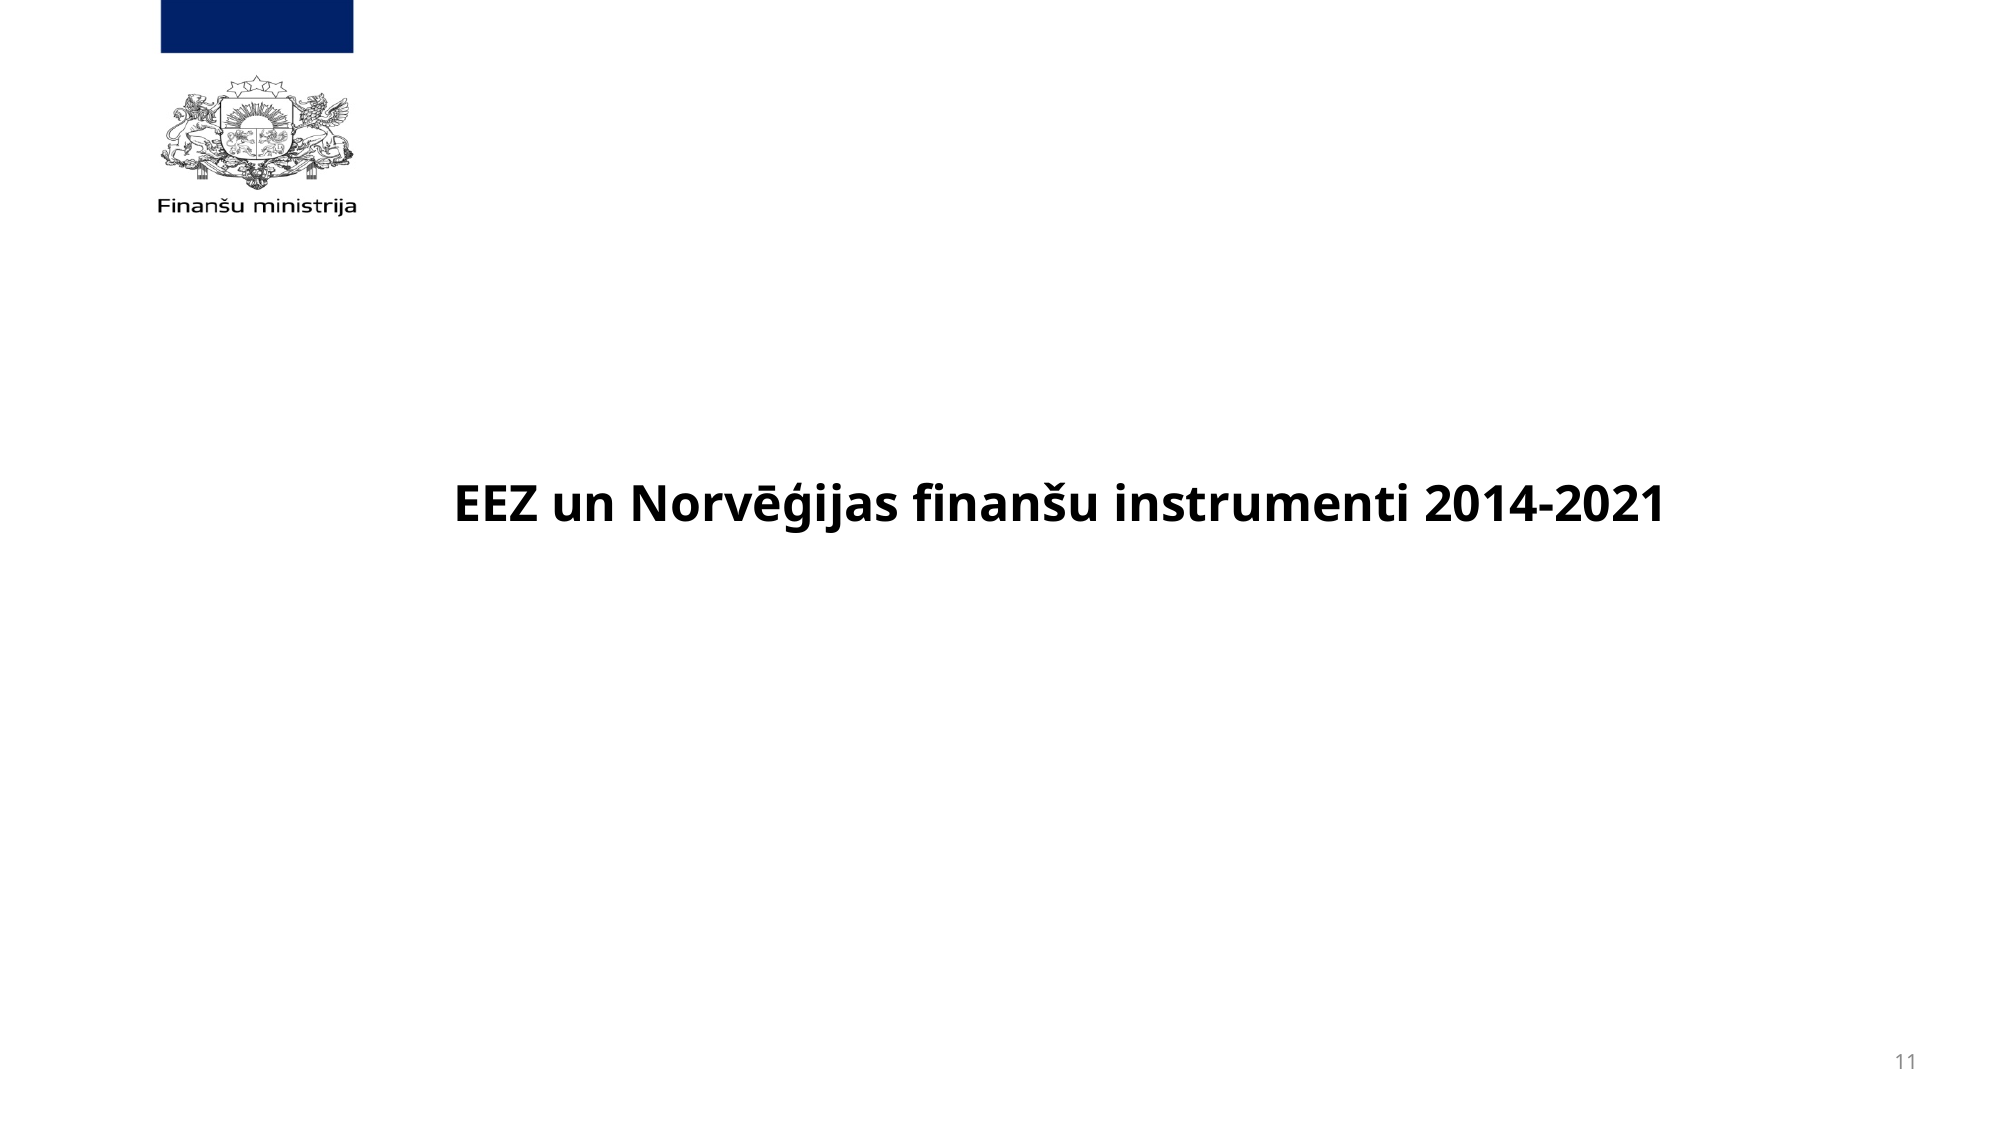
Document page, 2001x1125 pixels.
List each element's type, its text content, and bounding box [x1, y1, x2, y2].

picture [64, 0, 450, 321]
list EEZ un Norvēģijas finanšu instrumenti 2014-2021 [222, 287, 1900, 1005]
slide_number 11 [1866, 1037, 1934, 1088]
